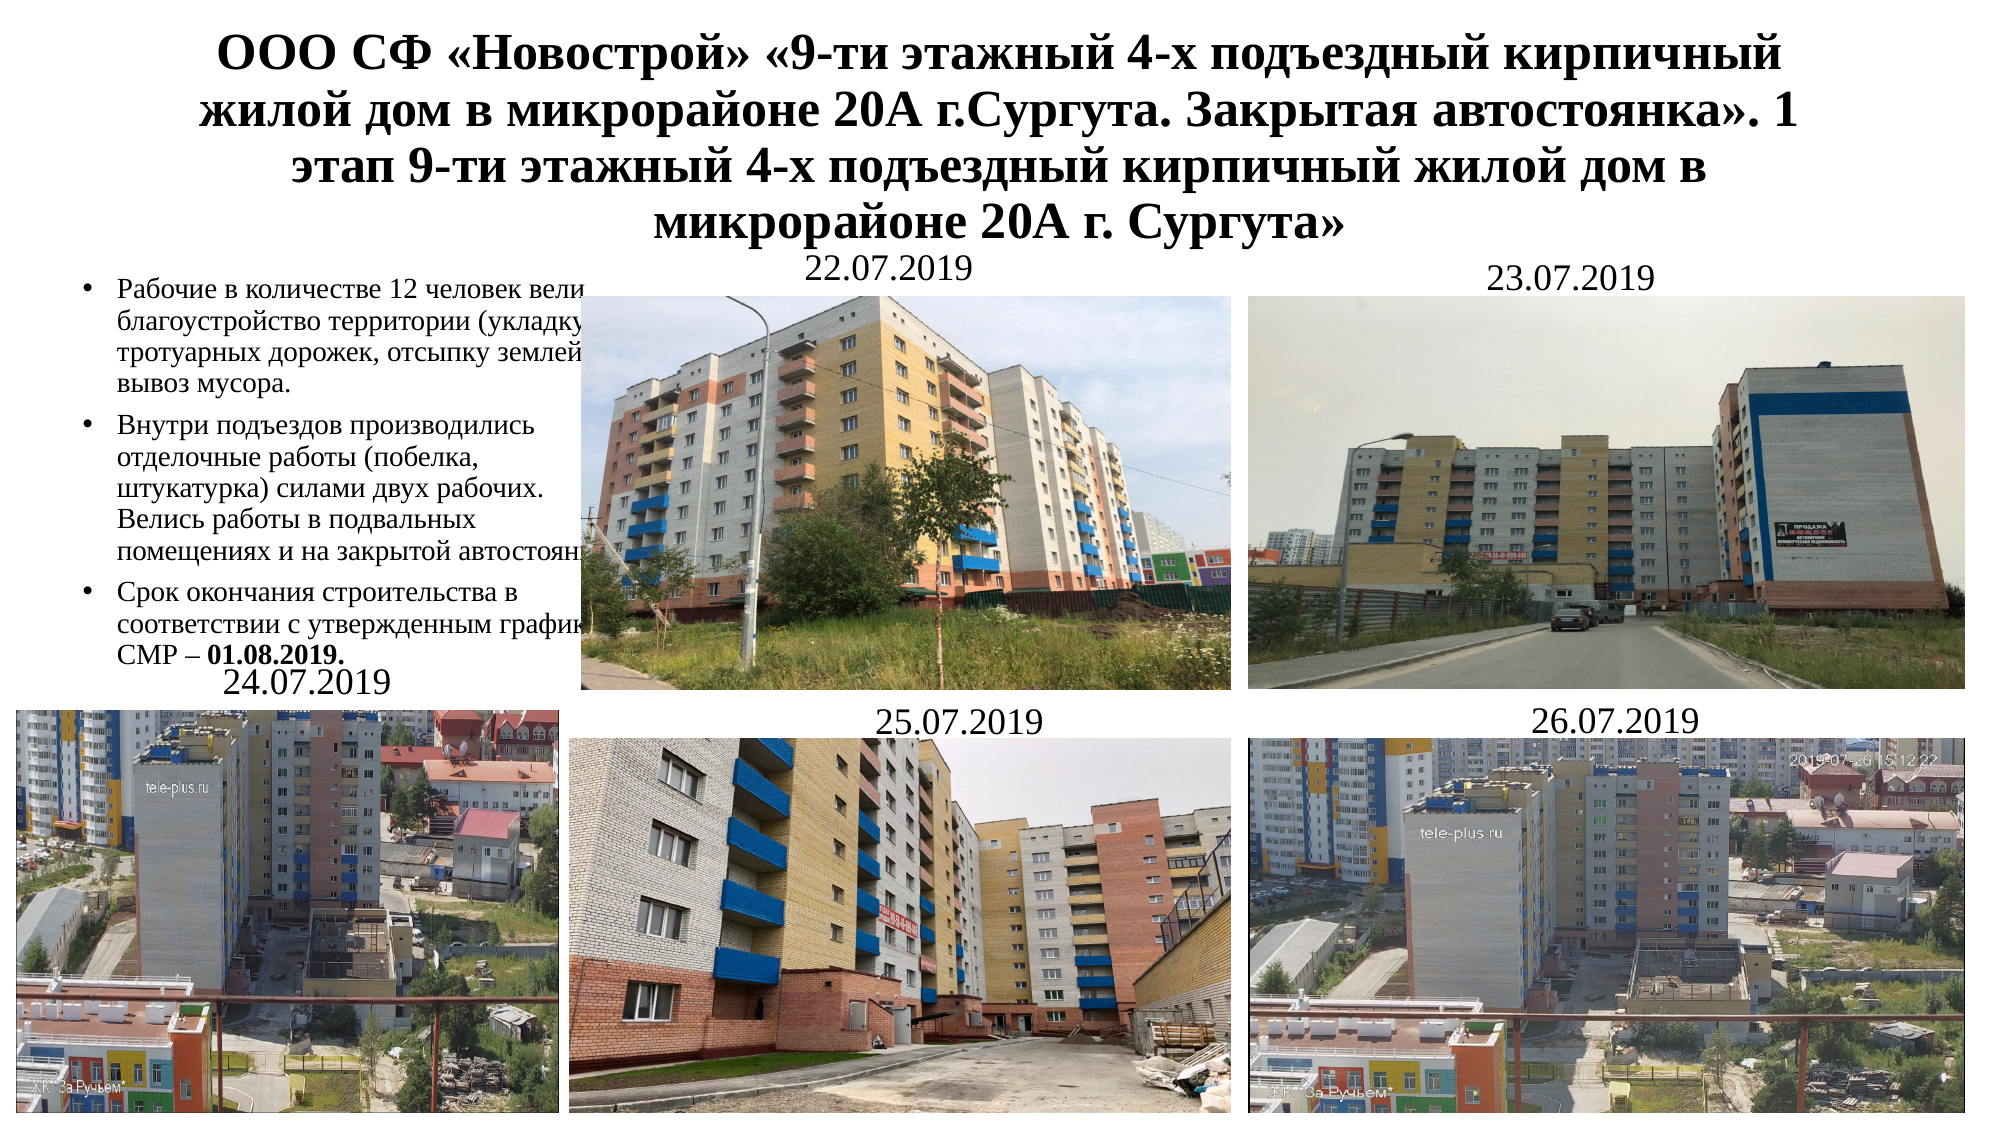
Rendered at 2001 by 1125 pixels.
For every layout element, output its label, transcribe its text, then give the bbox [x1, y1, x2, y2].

text_box 25.07.2019 [860, 690, 1073, 738]
picture [569, 738, 1231, 1113]
text_box 24.07.2019 [207, 649, 479, 710]
text_box 26.07.2019 [1516, 689, 1787, 738]
picture [1248, 296, 1965, 689]
list Рабочие в количестве 12 человек вели благоустройство территории (укладку тротуарных дорожек, отсыпку землей), вывоз мусора. Внутри подъездов производились отделочные работы (побелка, штукатурка) силами двух рабочих. Велись работы в подвальных помещениях и на закрытой автостоянке. Срок окончания строительства в соответствии с утвержденным графиком СМР – 01.08.2019. [67, 266, 639, 691]
text_box 23.07.2019 [1471, 246, 1743, 296]
text_box 22.07.2019 [789, 235, 1061, 296]
picture [581, 296, 1231, 690]
picture [1248, 738, 1965, 1113]
title ООО СФ «Новострой» «9-ти этажный 4-х подъездный кирпичный жилой дом в микрорайоне 20А г.Сургута. Закрытая автостоянка». 1 этап 9-ти этажный 4-х подъездный кирпичный жилой дом в микрорайоне 20А г. Сургута» [137, 28, 1863, 247]
picture [15, 710, 559, 1113]
